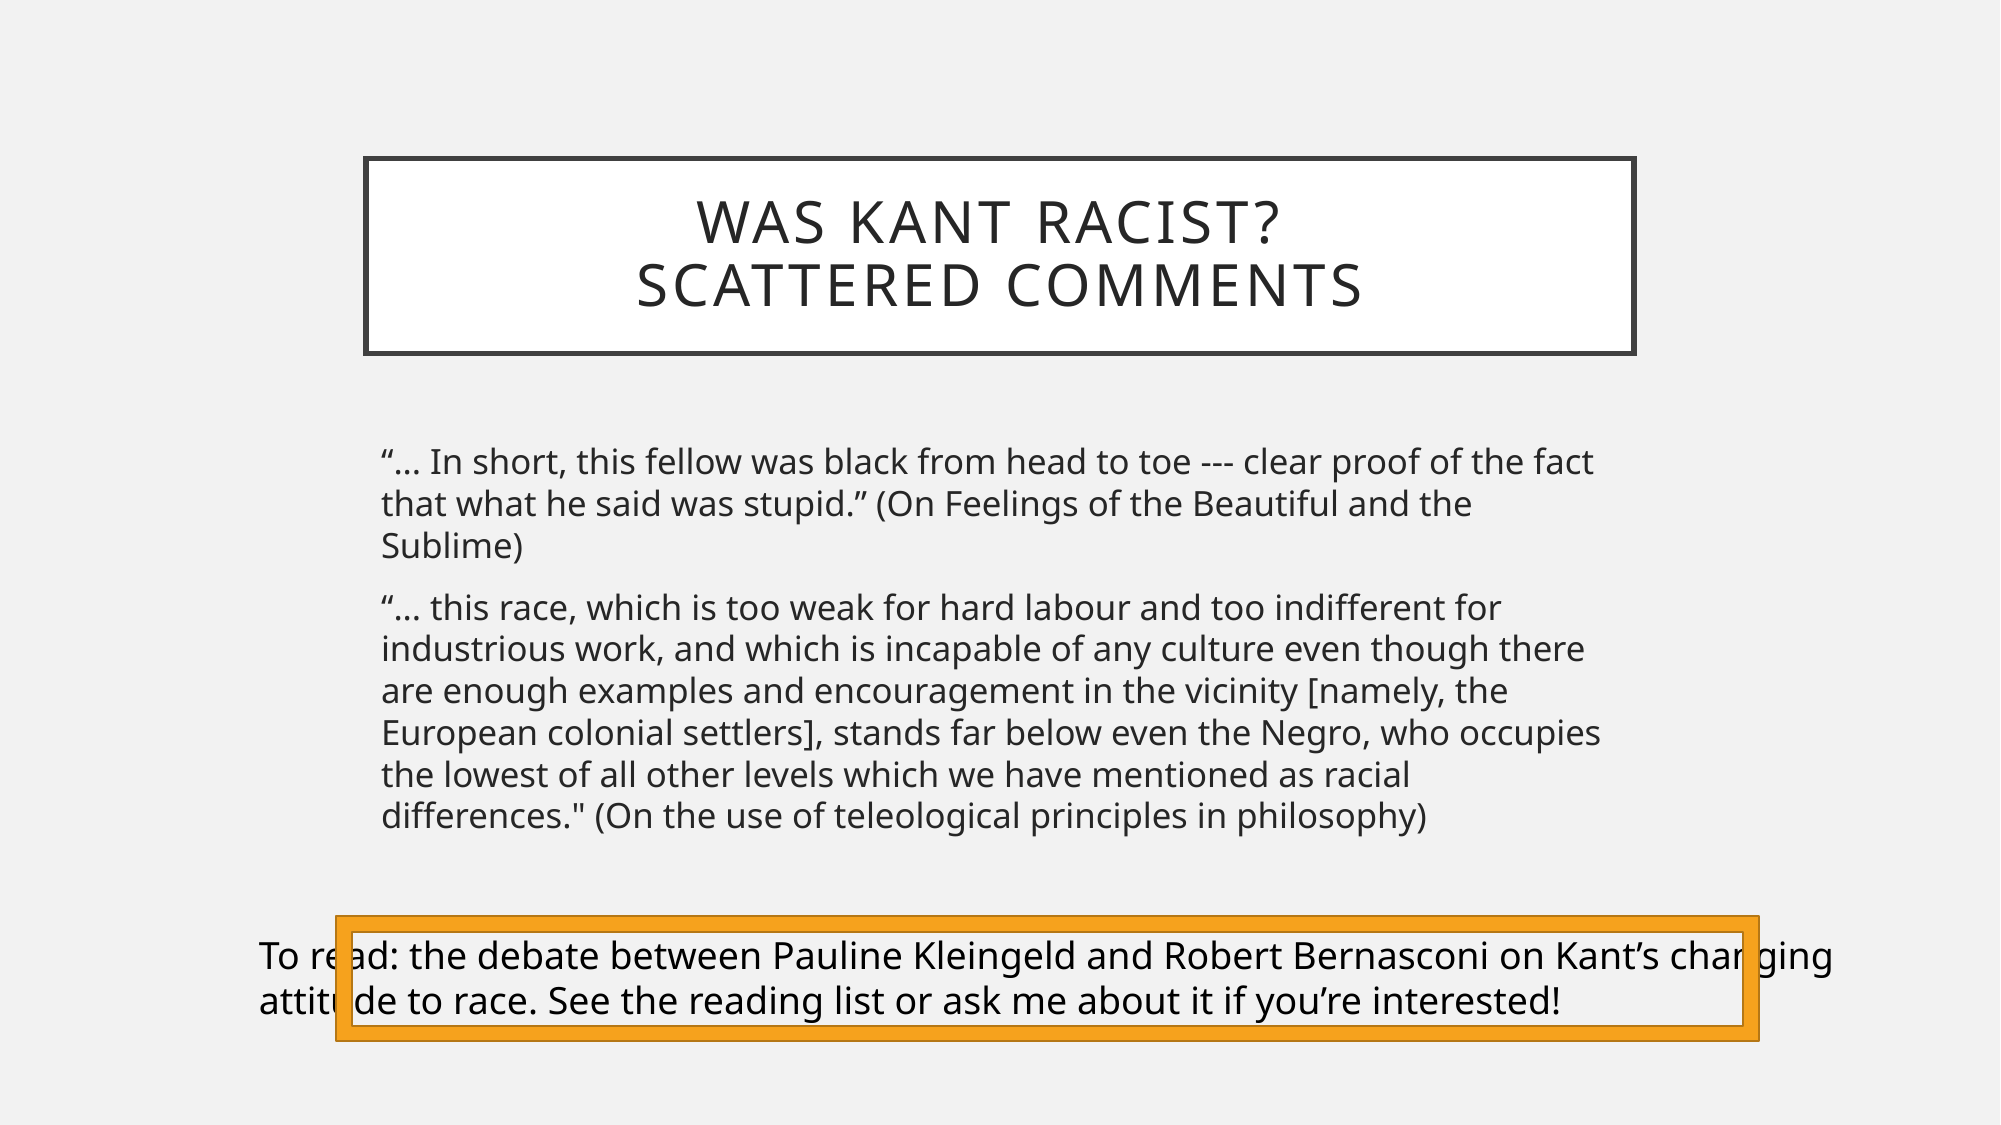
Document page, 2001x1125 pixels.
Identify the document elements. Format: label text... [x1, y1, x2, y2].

text_box To read: the debate between Pauline Kleingeld and Robert Bernasconi on Kant’s changing attitude to race. See the reading list or ask me about it if you’re interested! [353, 933, 1742, 1025]
text_box To read: the debate between Pauline Kleingeld and Robert Bernasconi on Kant’s changing attitude to race. See the reading list or ask me about it if you’re interested! [244, 924, 335, 1030]
text_box To read: the debate between Pauline Kleingeld and Robert Bernasconi on Kant’s changing attitude to race. See the reading list or ask me about it if you’re interested! [1760, 924, 1851, 1030]
text_box [335, 915, 1760, 1042]
list “... In short, this fellow was black from head to toe --- clear proof of the fact that what he said was stupid.” (On Feelings of the Beautiful and the Sublime) “... this race, which is too weak for hard labour and too indifferent for industrious work, and which is incapable of any culture even though there are enough examples and encouragement in the vicinity [namely, the European colonial settlers], stands far below even the Negro, who occupies the lowest of all other levels which we have mentioned as racial differences." (On the use of teleological principles in philosophy) [366, 432, 1634, 846]
title Was kant racist? Scattered comments [363, 156, 1637, 356]
